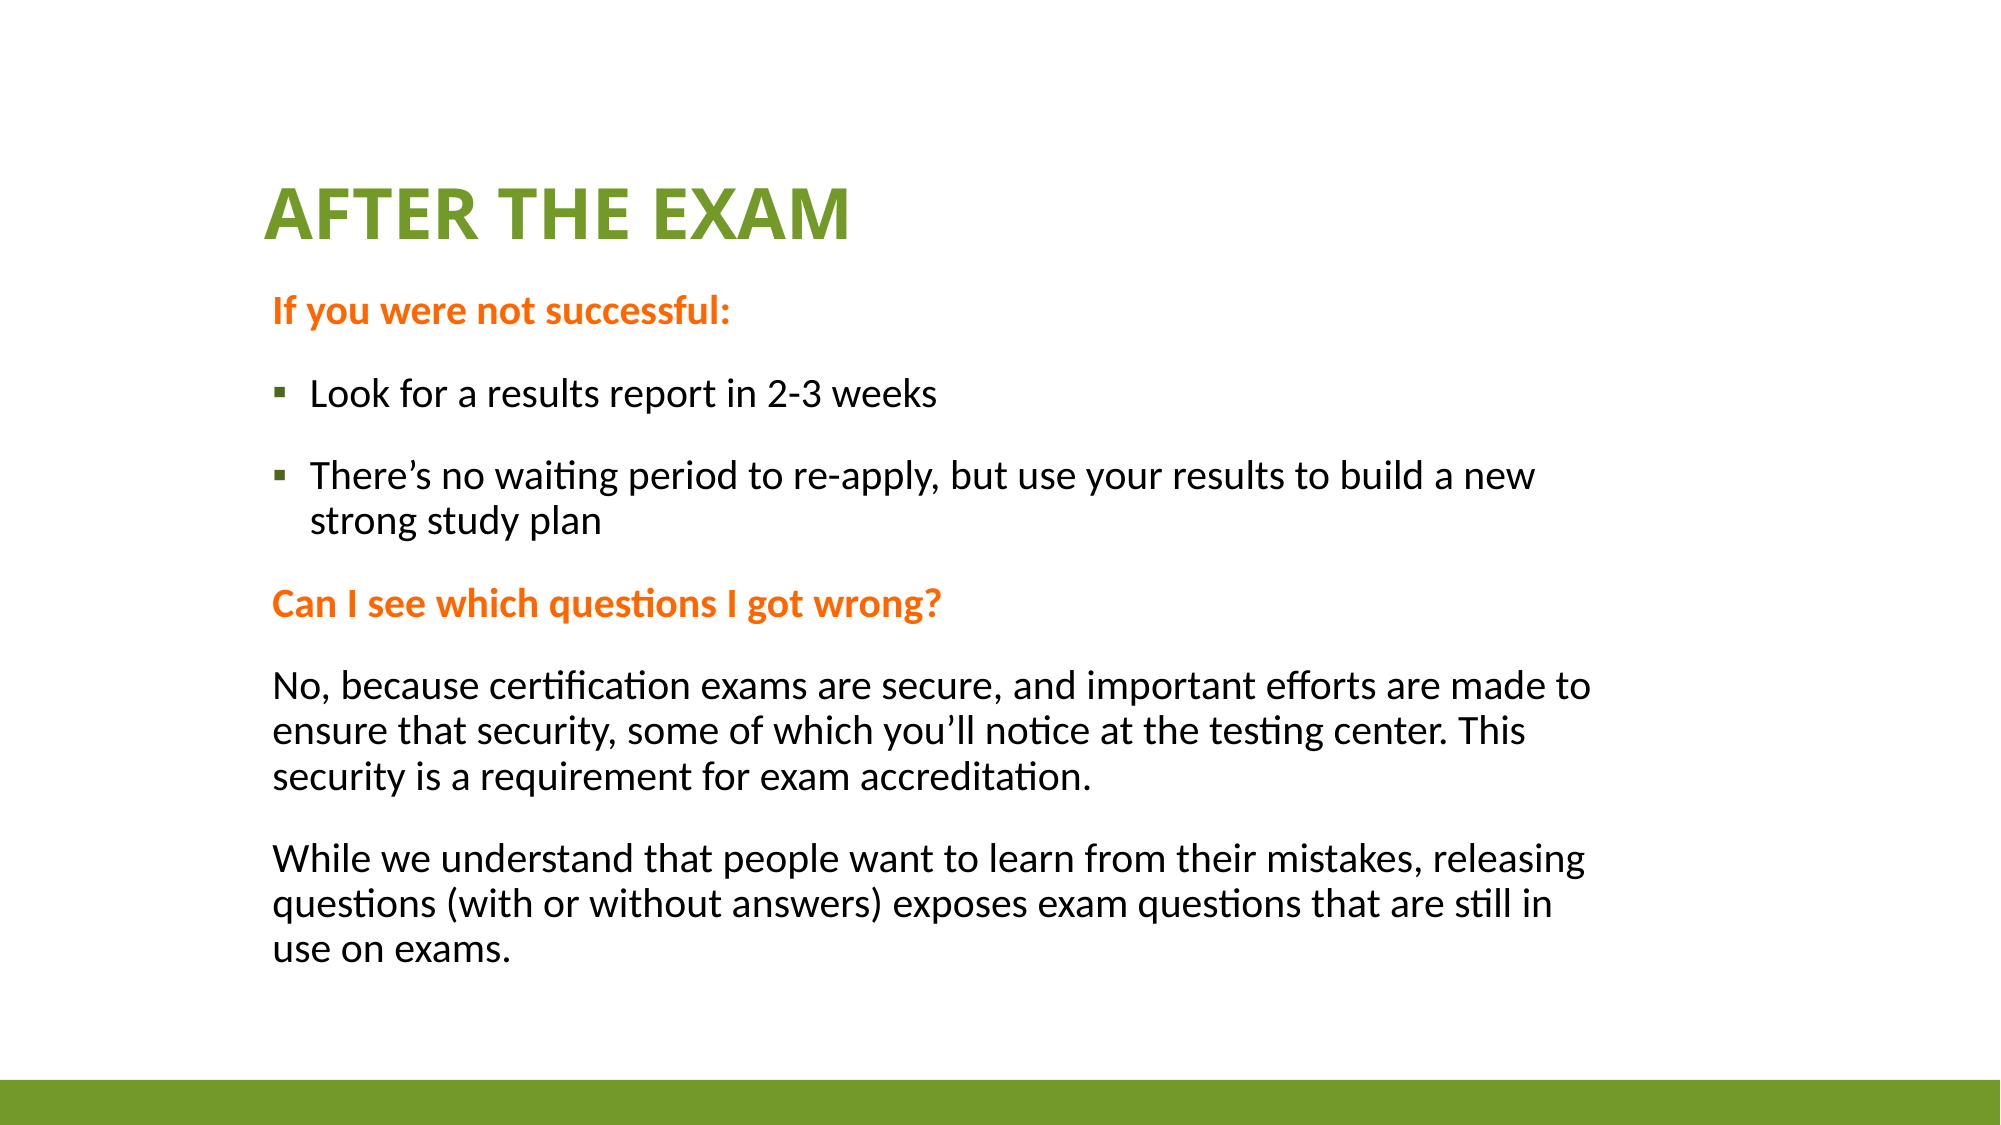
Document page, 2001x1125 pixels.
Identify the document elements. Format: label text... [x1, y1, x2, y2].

title AFTER THE EXAM [249, 75, 1750, 263]
list If you were not successful: Look for a results report in 2-3 weeks There’s no waiting period to re-apply, but use your results to build a new strong study plan Can I see which questions I got wrong? No, because certification exams are secure, and important efforts are made to ensure that security, some of which you’ll notice at the testing center. This security is a requirement for exam accreditation. While we understand that people want to learn from their mistakes, releasing questions (with or without answers) exposes exam questions that are still in use on exams. [249, 281, 1615, 1056]
